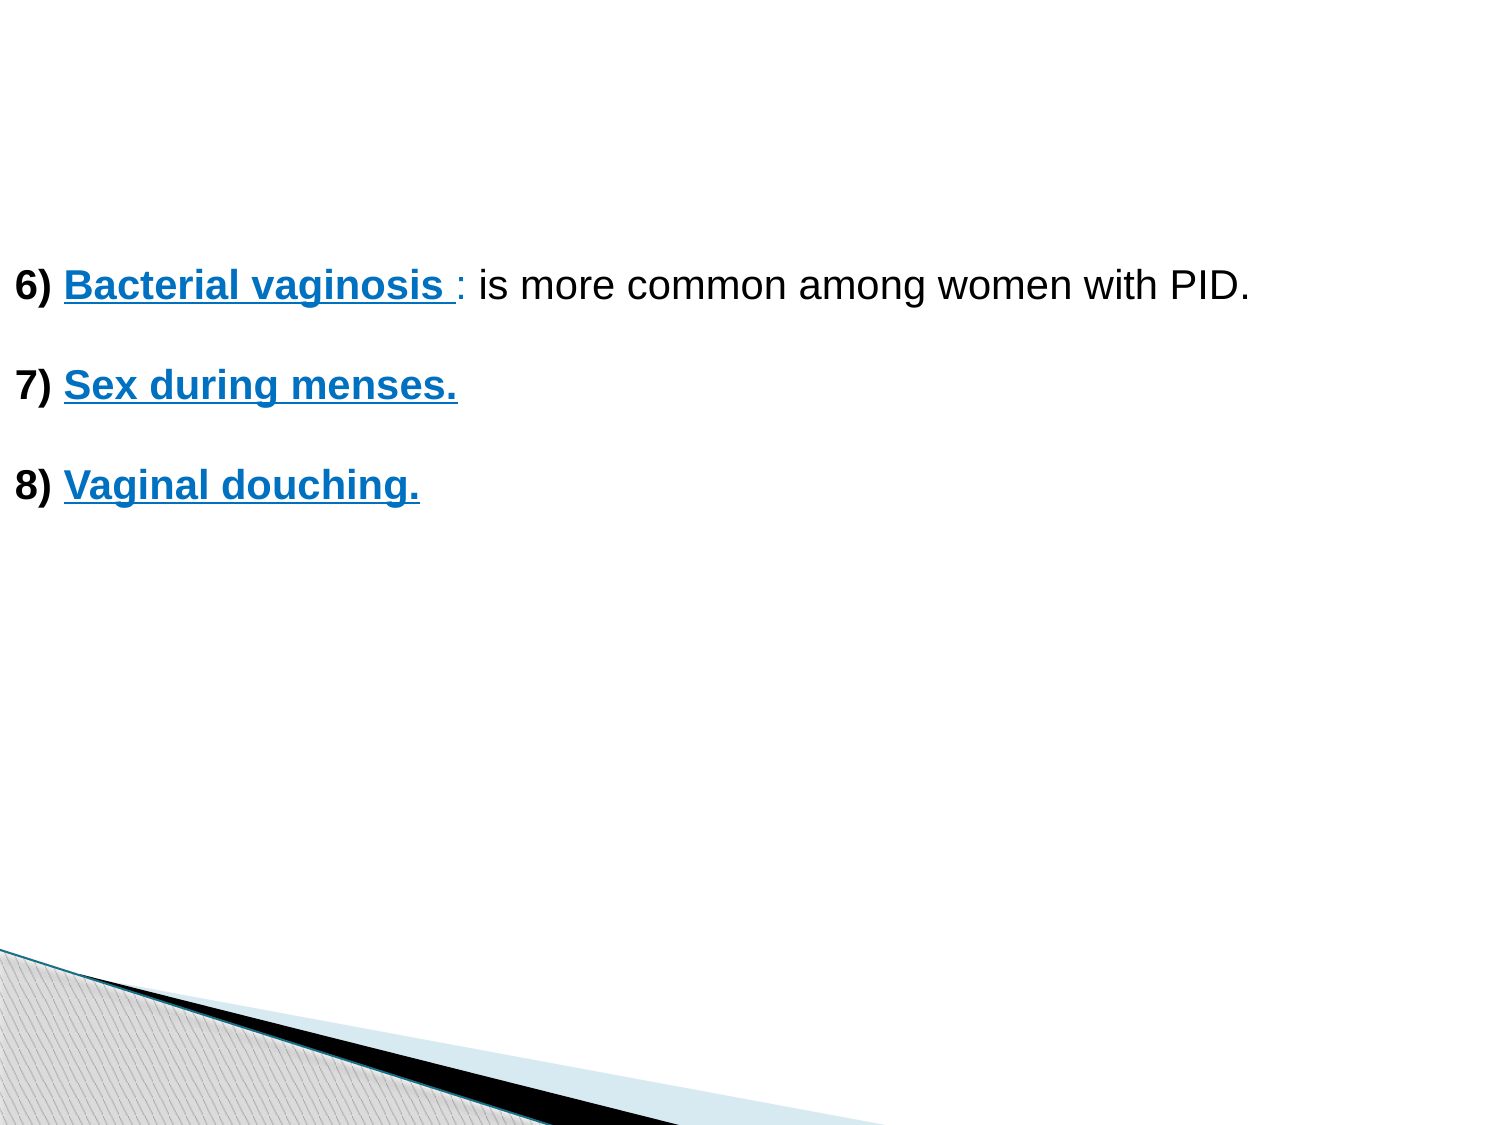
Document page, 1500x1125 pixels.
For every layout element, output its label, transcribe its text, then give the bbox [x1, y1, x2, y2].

text_box 6) Bacterial vaginosis : is more common among women with PID. 7) Sex during menses. 8) Vaginal douching. [0, 0, 1500, 515]
